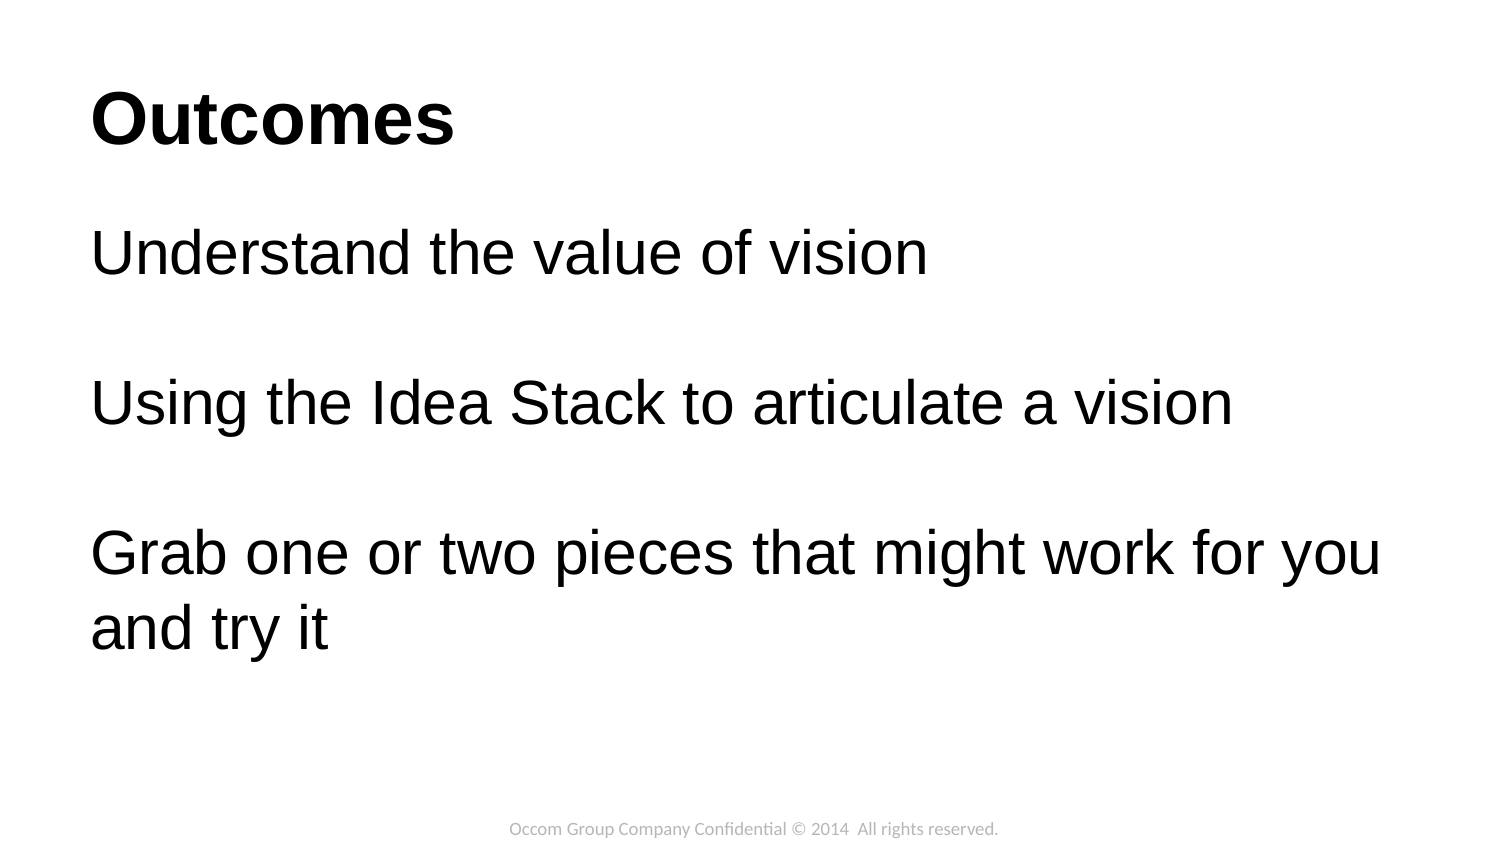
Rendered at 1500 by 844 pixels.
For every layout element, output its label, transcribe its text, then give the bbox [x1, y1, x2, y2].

list Understand the value of vision Using the Idea Stack to articulate a vision Grab one or two pieces that might work for you and try it [75, 196, 1425, 808]
title Outcomes [75, 33, 1425, 175]
